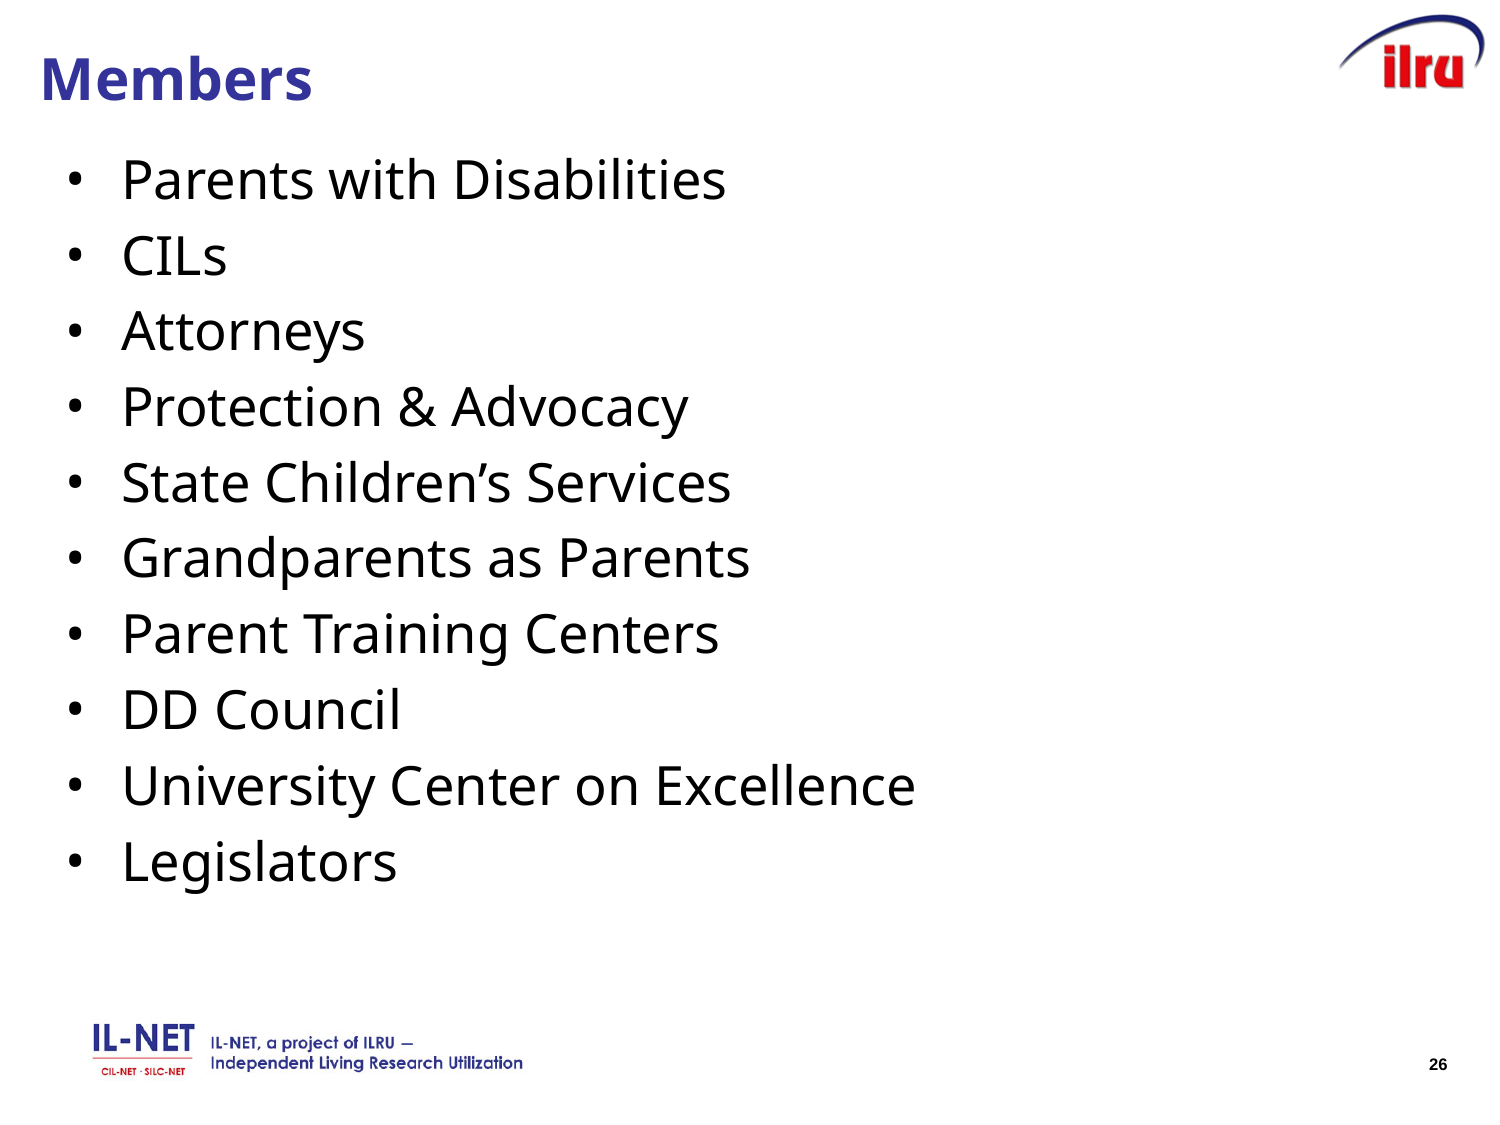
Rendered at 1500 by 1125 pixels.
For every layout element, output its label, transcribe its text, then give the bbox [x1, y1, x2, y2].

picture [75, 1005, 540, 1092]
picture [1337, 12, 1500, 90]
list Parents with Disabilities CILs Attorneys Protection & Advocacy State Children’s Services Grandparents as Parents Parent Training Centers DD Council University Center on Excellence Legislators [50, 137, 1438, 975]
title Members [24, 12, 1288, 143]
